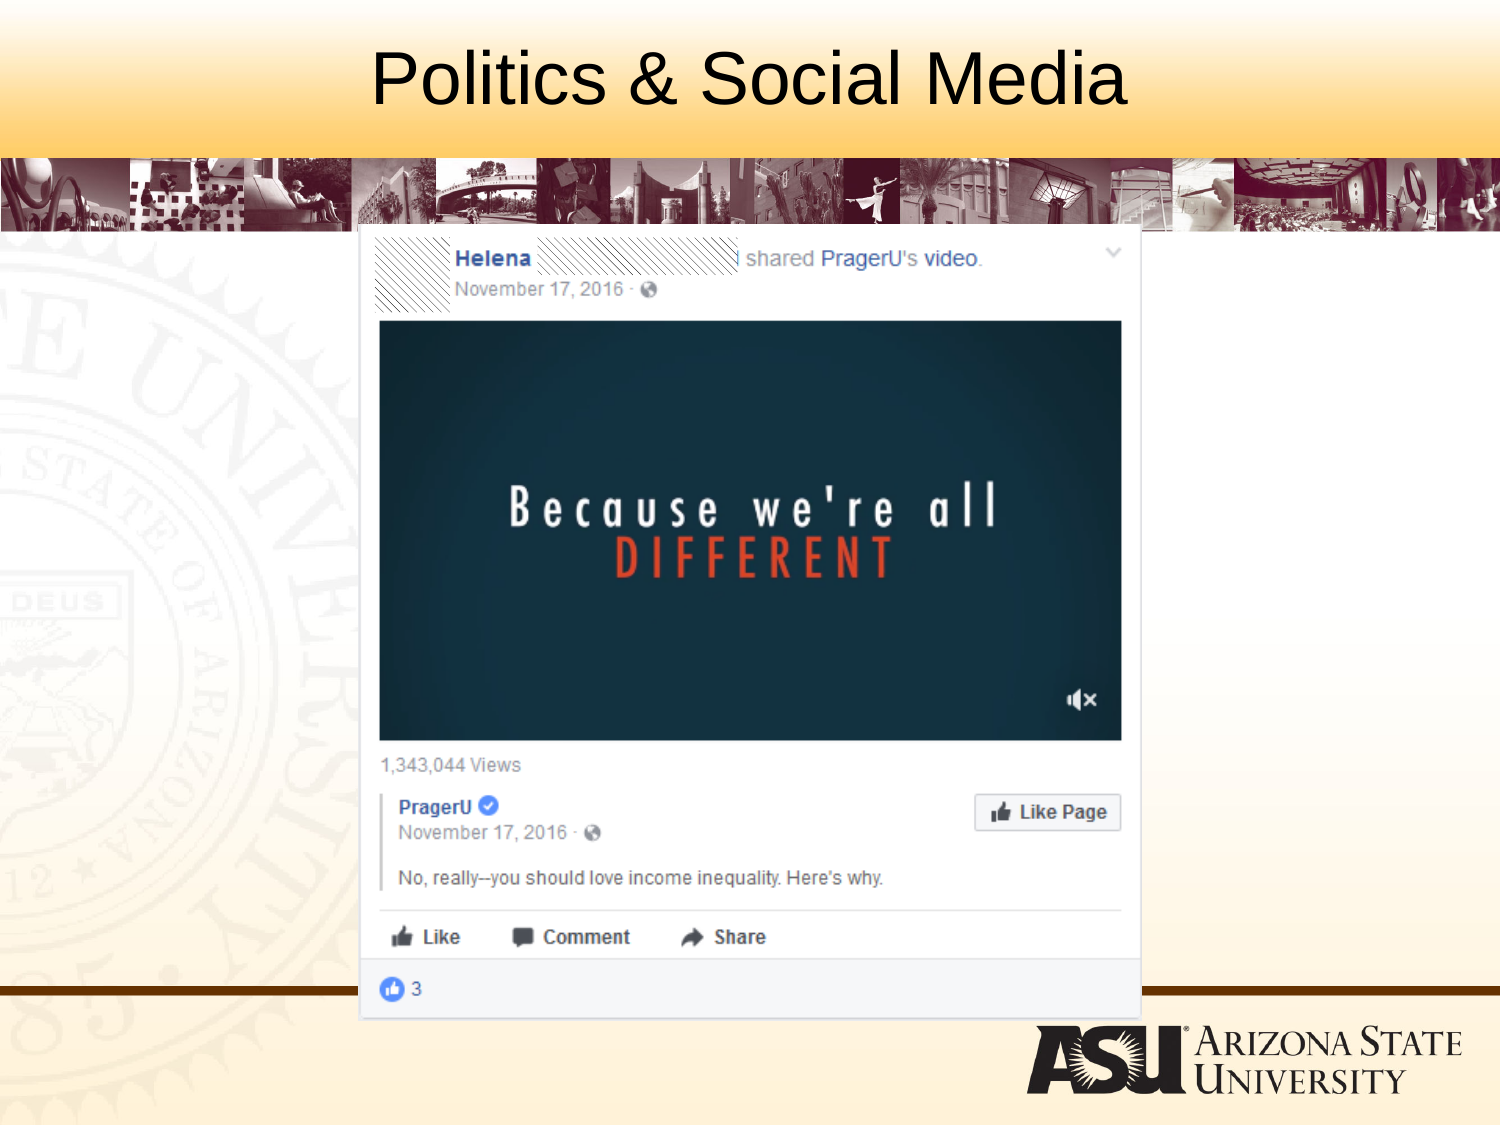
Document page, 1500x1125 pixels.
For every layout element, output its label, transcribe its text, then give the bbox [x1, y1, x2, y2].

picture [0, 150, 1500, 1125]
title Politics & Social Media [0, 0, 1500, 150]
